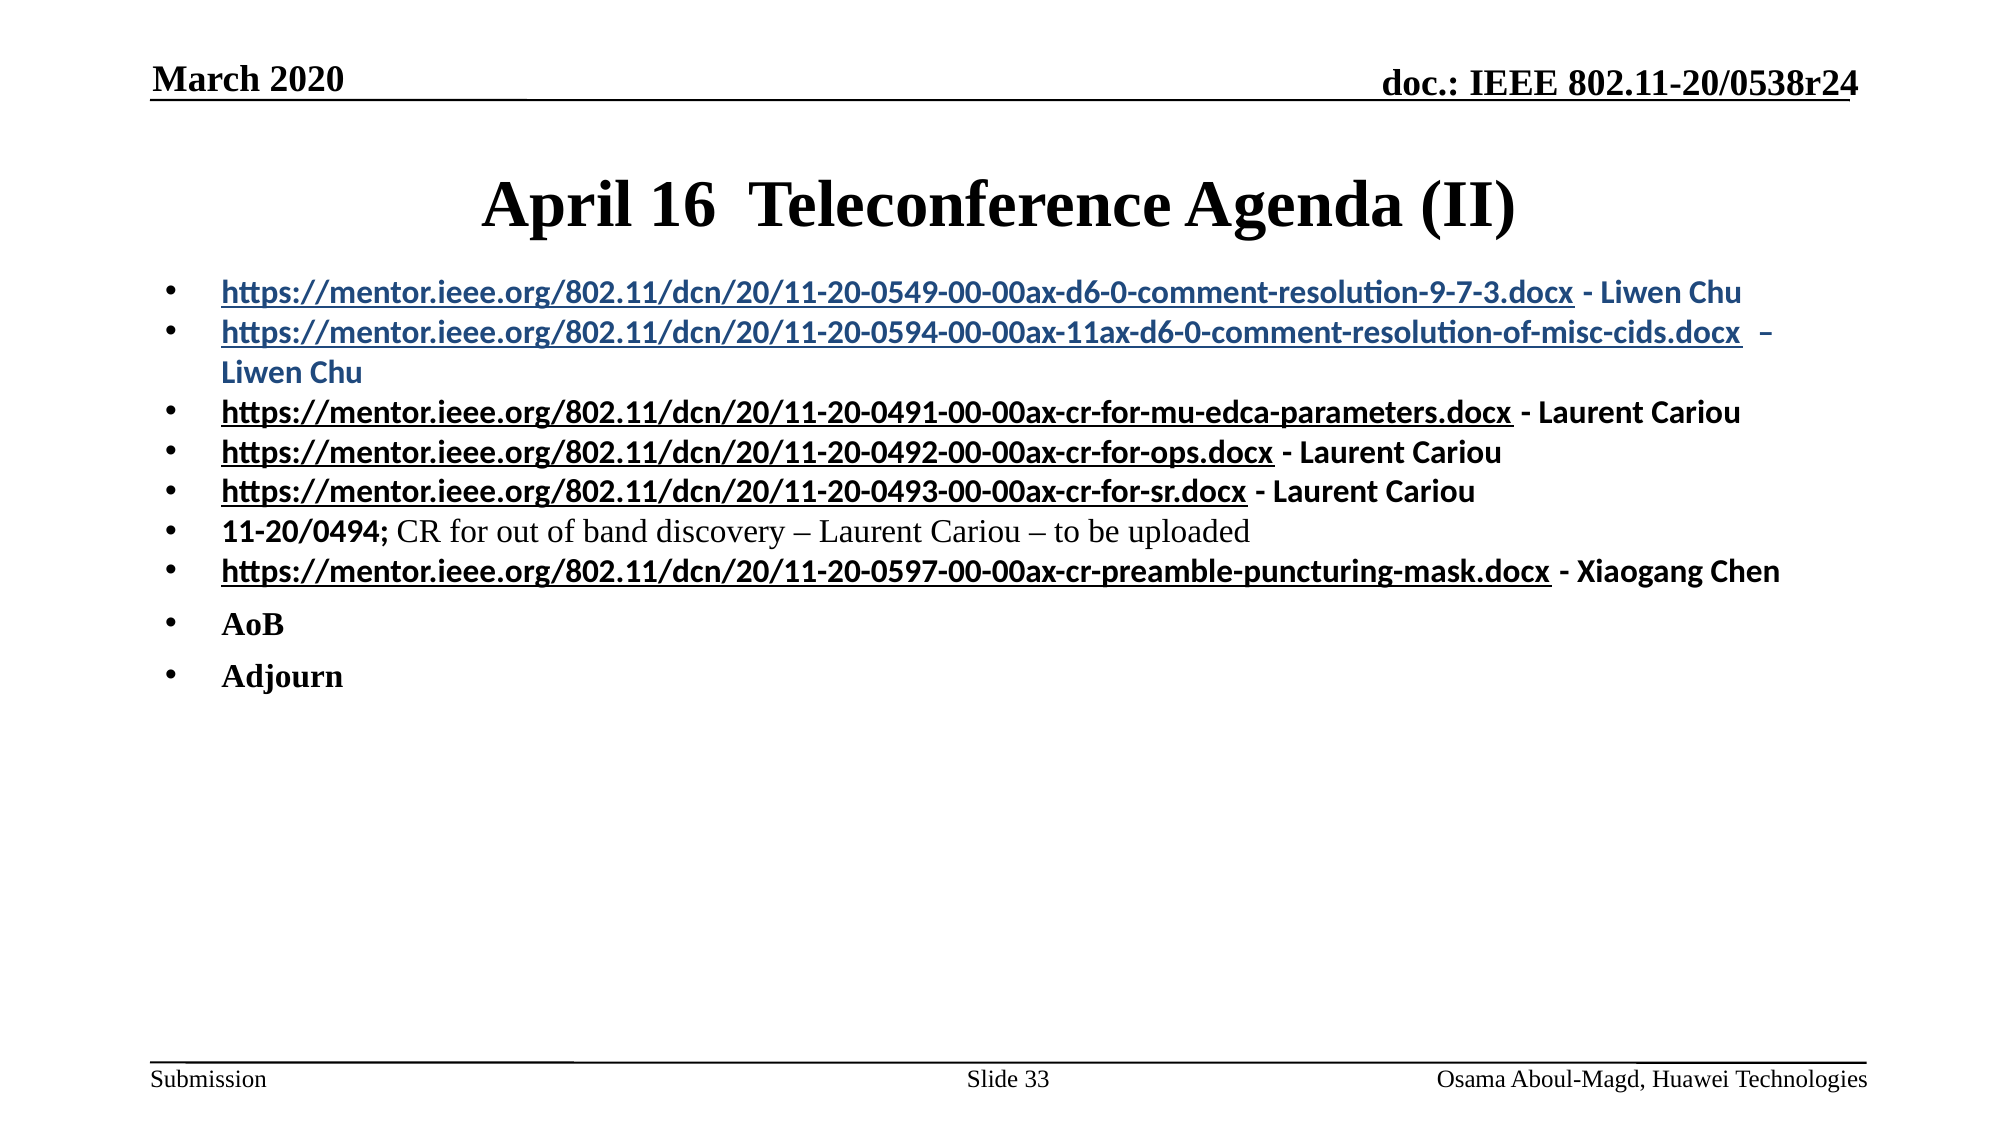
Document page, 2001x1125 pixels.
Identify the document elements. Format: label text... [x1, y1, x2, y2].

footer Osama Aboul-Magd, Huawei Technologies [1171, 1061, 1869, 1093]
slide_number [152, 54, 563, 100]
title April 16 Teleconference Agenda (II) [149, 112, 1850, 262]
slide_number Slide 33 [950, 1061, 1067, 1123]
list https://mentor.ieee.org/802.11/dcn/20/11-20-0549-00-00ax-d6-0-comment-resolution-9-7-3.docx - Liwen Chu https://mentor.ieee.org/802.11/dcn/20/11-20-0594-00-00ax-11ax-d6-0-comment-resolution-of-misc-cids.docx – Liwen Chu https://mentor.ieee.org/802.11/dcn/20/11-20-0491-00-00ax-cr-for-mu-edca-parameters.docx - Laurent Cariou https://mentor.ieee.org/802.11/dcn/20/11-20-0492-00-00ax-cr-for-ops.docx - Laurent Cariou https://mentor.ieee.org/802.11/dcn/20/11-20-0493-00-00ax-cr-for-sr.docx - Laurent Cariou 11-20/0494; CR for out of band discovery – Laurent Cariou – to be uploaded https://mentor.ieee.org/802.11/dcn/20/11-20-0597-00-00ax-cr-preamble-puncturing-mask.docx - Xiaogang Chen AoB Adjourn [149, 262, 1850, 938]
